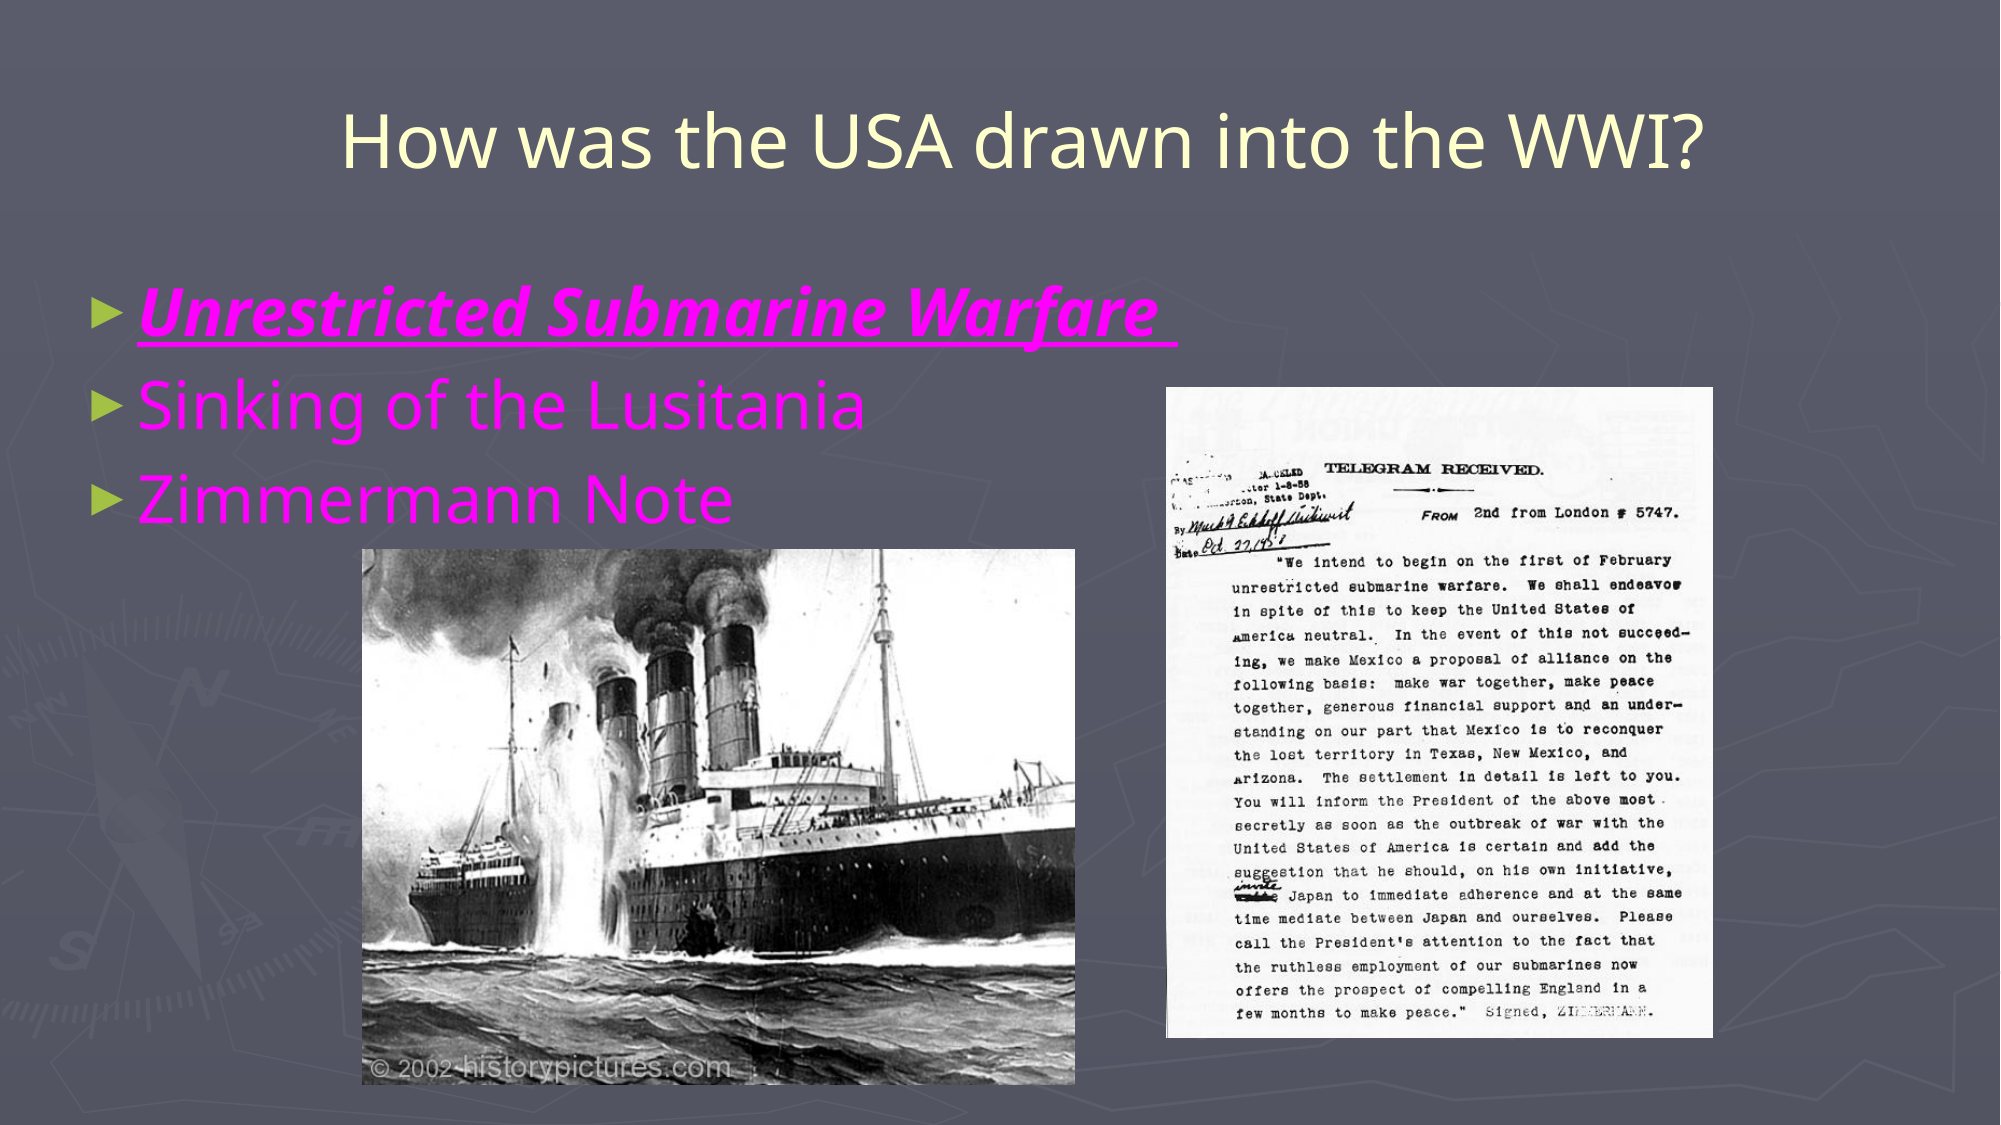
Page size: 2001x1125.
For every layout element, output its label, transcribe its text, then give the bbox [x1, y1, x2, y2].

picture [362, 549, 1076, 1085]
list Unrestricted Submarine Warfare Sinking of the Lusitania Zimmermann Note [65, 262, 1934, 1001]
picture [1165, 387, 1713, 1038]
title How was the USA drawn into the WWI? [324, 45, 1750, 233]
